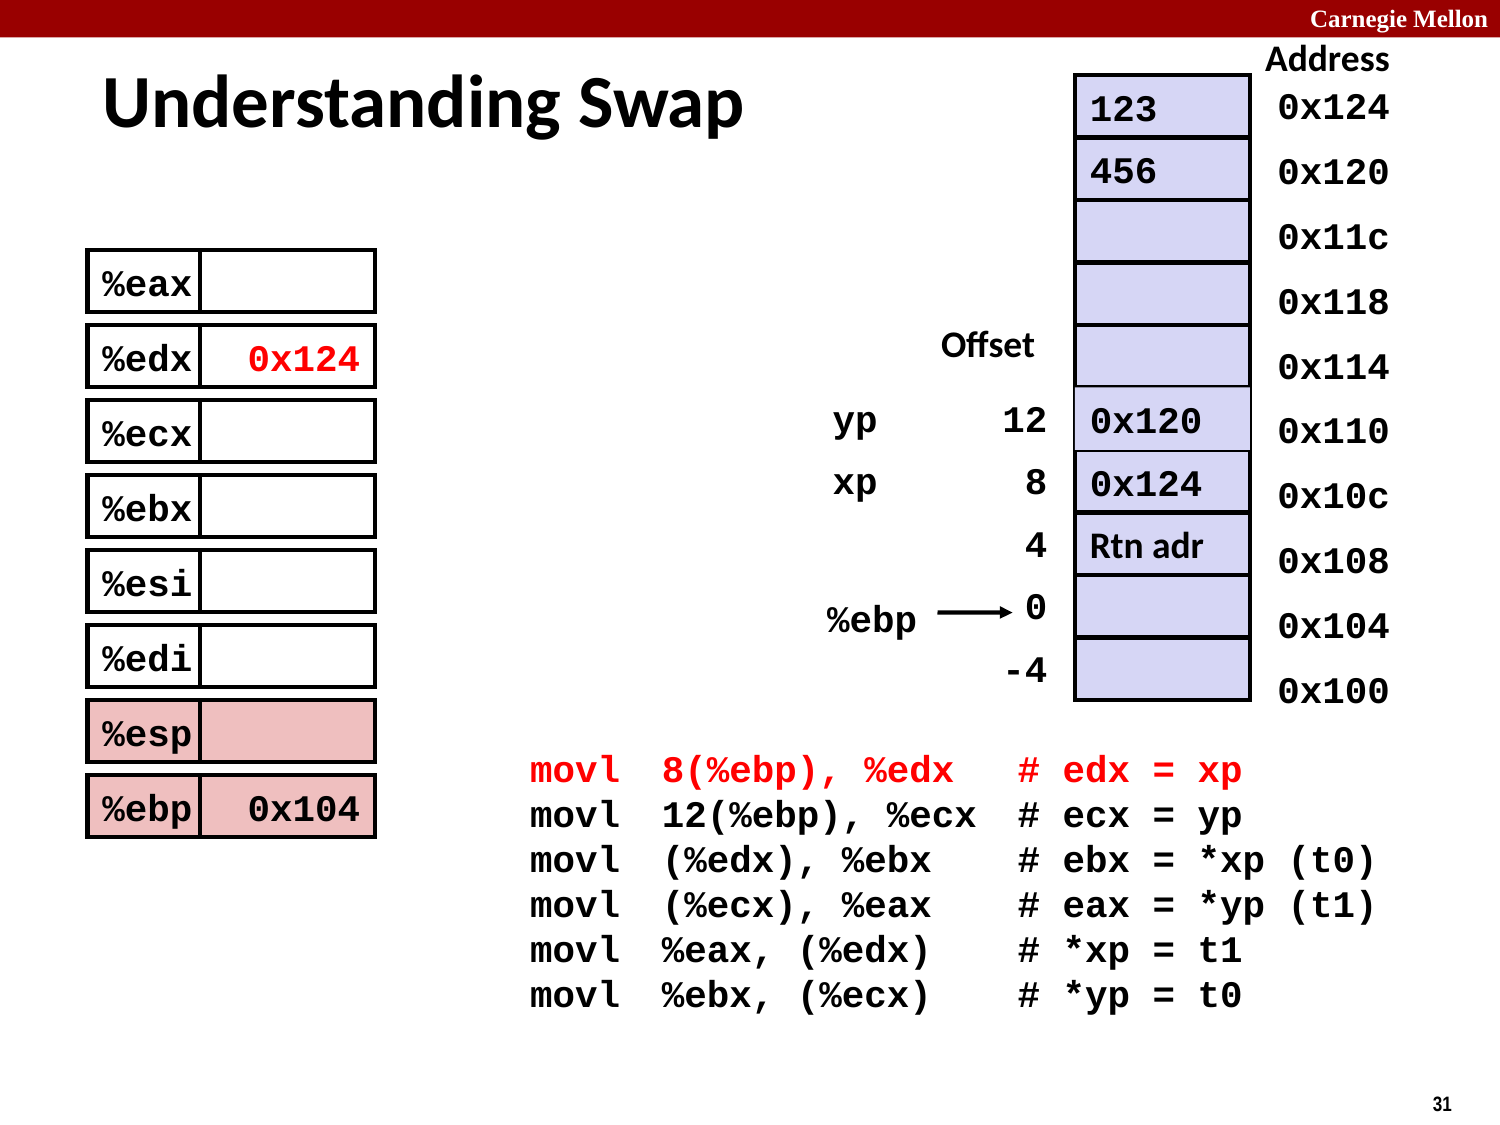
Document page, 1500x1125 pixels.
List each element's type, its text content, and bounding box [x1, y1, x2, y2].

text_box [1074, 262, 1250, 324]
text_box [204, 699, 375, 763]
text_box movl 8(%ebp), %edx # edx = xp movl 12(%ebp), %ecx # ecx = yp movl (%edx), %ebx # ebx = *xp (t0) movl (%ecx), %eax # eax = *yp (t1) movl %eax, (%edx) # *xp = t1 movl %ebx, (%ecx) # *yp = t0 [449, 737, 1425, 1022]
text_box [87, 249, 201, 838]
text_box 0x11c [1262, 204, 1463, 265]
text_box 0x104 [1262, 593, 1463, 654]
text_box Rtn adr [1074, 512, 1250, 574]
text_box [204, 474, 375, 538]
text_box 0x120 [1074, 387, 1250, 450]
text_box 0x124 [1074, 450, 1250, 512]
text_box 0x120 [1262, 139, 1463, 200]
text_box [1074, 324, 1250, 387]
text_box 0 [987, 574, 1085, 635]
text_box 456 [1074, 137, 1250, 199]
text_box [1074, 637, 1250, 700]
text_box %ebp [812, 587, 933, 648]
text_box [201, 249, 375, 313]
text_box 0x104 [204, 774, 375, 838]
text_box Offset [926, 312, 1050, 373]
text_box 4 [987, 512, 1085, 573]
text_box xp [825, 449, 933, 510]
text_box [204, 549, 375, 613]
text_box 0x10c [1262, 463, 1463, 524]
text_box 12 [987, 387, 1074, 448]
text_box [1074, 574, 1250, 637]
text_box [1074, 199, 1250, 262]
text_box 123 [1074, 74, 1250, 137]
text_box -4 [987, 637, 1085, 698]
text_box 0x110 [1262, 399, 1463, 459]
text_box 0x124 [1262, 74, 1463, 135]
text_box 0x100 [1262, 658, 1463, 719]
text_box 0x118 [1262, 269, 1463, 330]
text_box yp [825, 387, 933, 448]
text_box 0x114 [1262, 334, 1463, 395]
text_box 8 [987, 449, 1085, 510]
title Understanding Swap [87, 49, 1134, 145]
text_box 0x124 [204, 324, 375, 388]
text_box [204, 624, 375, 688]
text_box Address [1250, 26, 1405, 87]
text_box [204, 399, 375, 463]
text_box 0x108 [1262, 528, 1463, 589]
